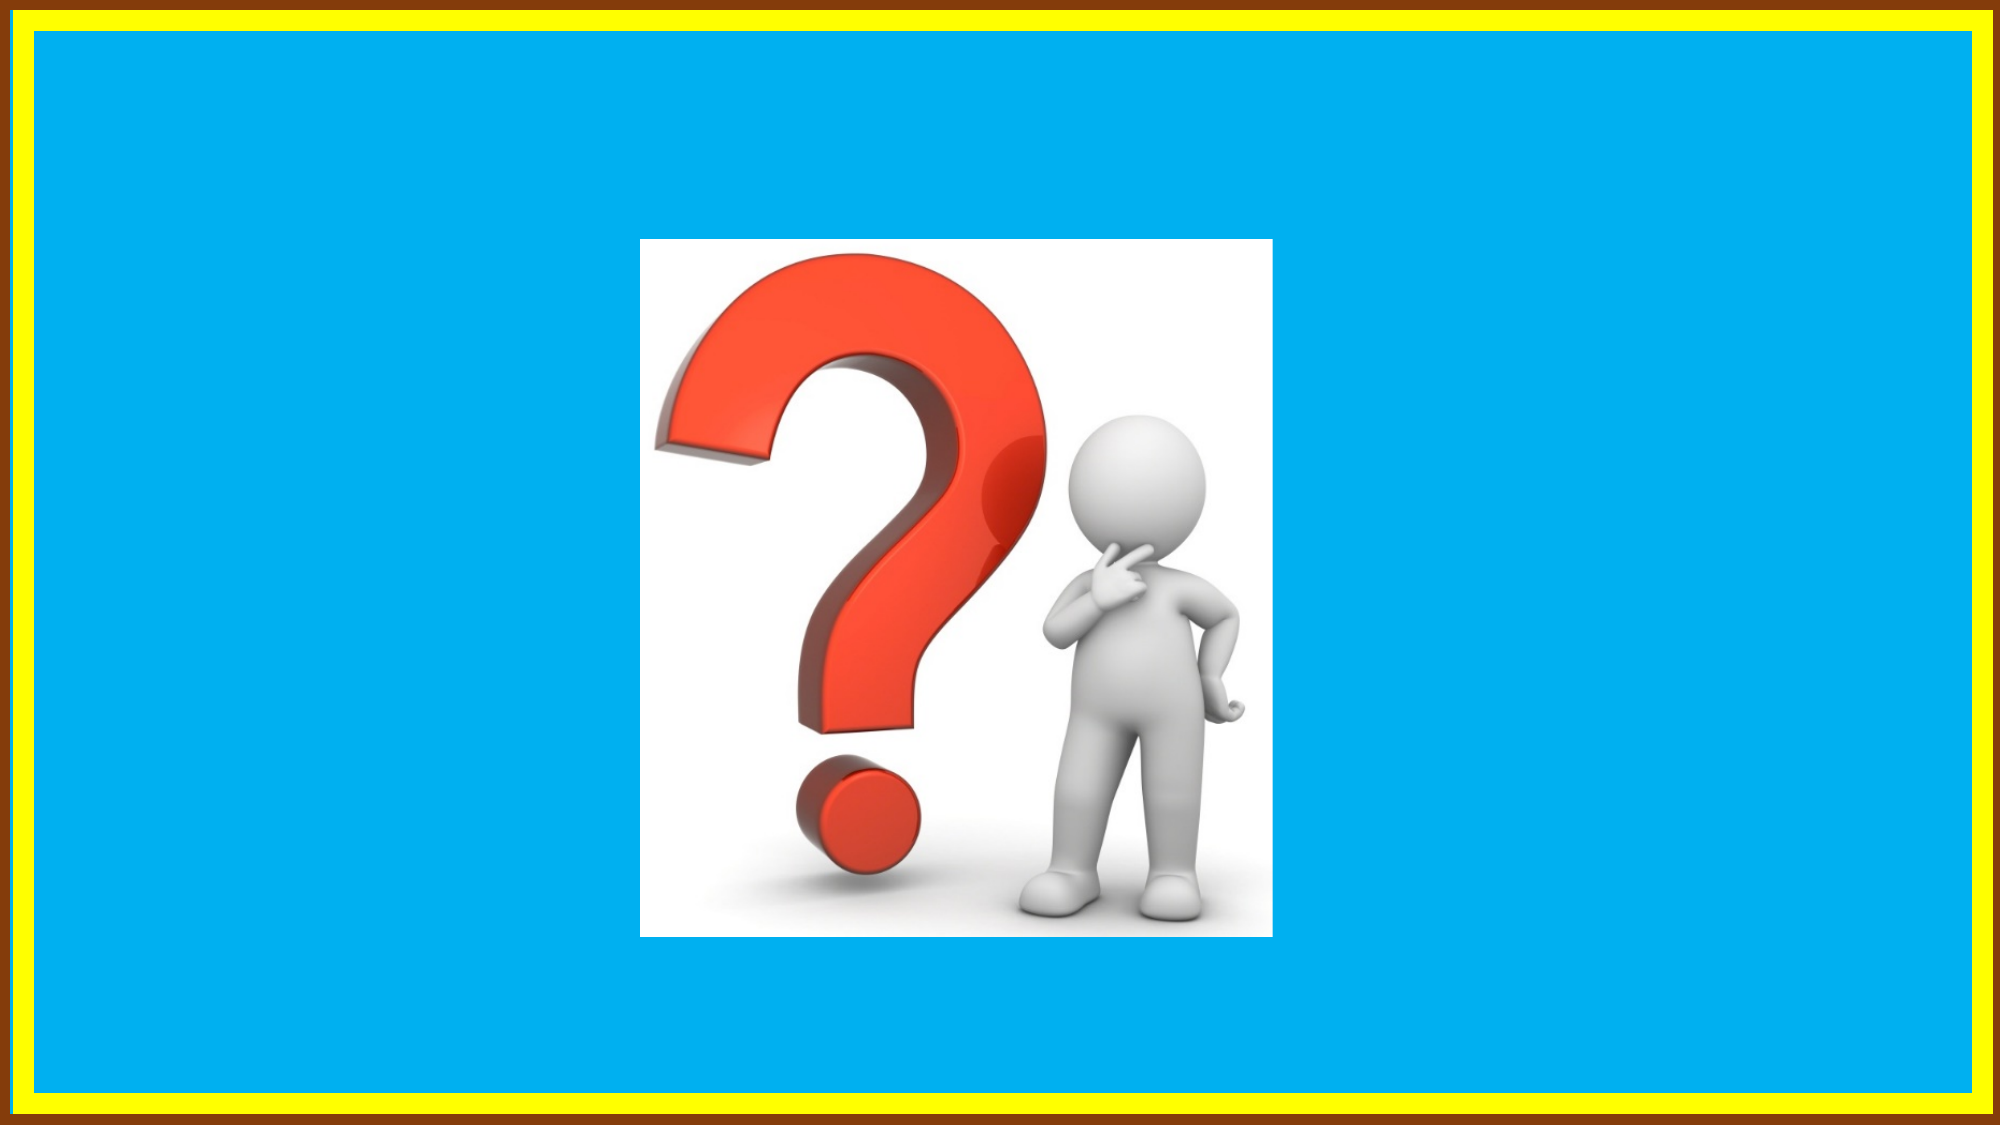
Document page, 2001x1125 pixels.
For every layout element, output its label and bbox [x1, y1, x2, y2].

text_box [0, 0, 2000, 1125]
picture [641, 240, 1272, 936]
text_box [22, 20, 1984, 1104]
